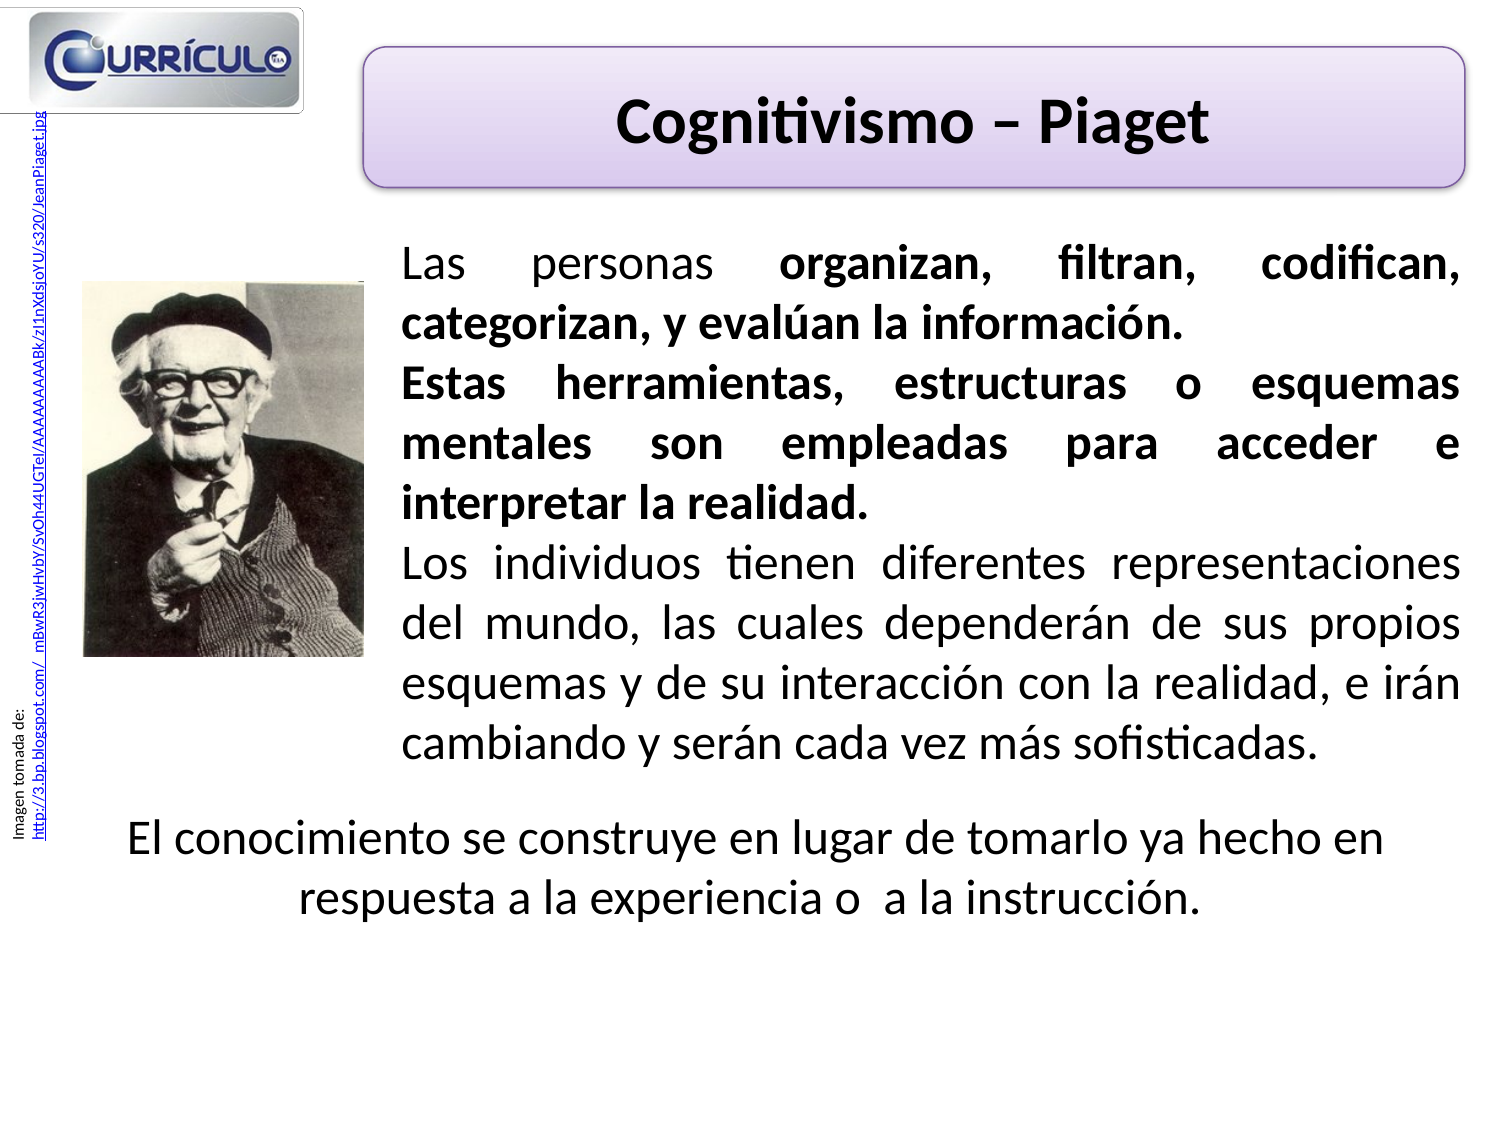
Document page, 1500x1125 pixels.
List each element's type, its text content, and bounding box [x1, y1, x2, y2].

text_box Imagen tomada de: http://3.bp.blogspot.com/_mBwR3jwHvbY/SvOh44UGTeI/AAAAAAAAABk/zI1nXdsjoYU/s320/JeanPiaget.jpg [0, 125, 55, 856]
text_box Cognitivismo – Piaget [362, 46, 1466, 189]
picture [0, 0, 305, 118]
text_box Las personas organizan, filtran, codifican, categorizan, y evalúan la información. Estas herramientas, estructuras o esquemas mentales son empleadas para acceder e interpretar la realidad. Los individuos tienen diferentes representaciones del mundo, las cuales dependerán de sus propios esquemas y de su interacción con la realidad, e irán cambiando y serán cada vez más sofisticadas. [386, 222, 1477, 778]
text_box El conocimiento se construye en lugar de tomarlo ya hecho en respuesta a la experiencia o a la instrucción. [46, 796, 1465, 932]
picture [81, 280, 364, 657]
